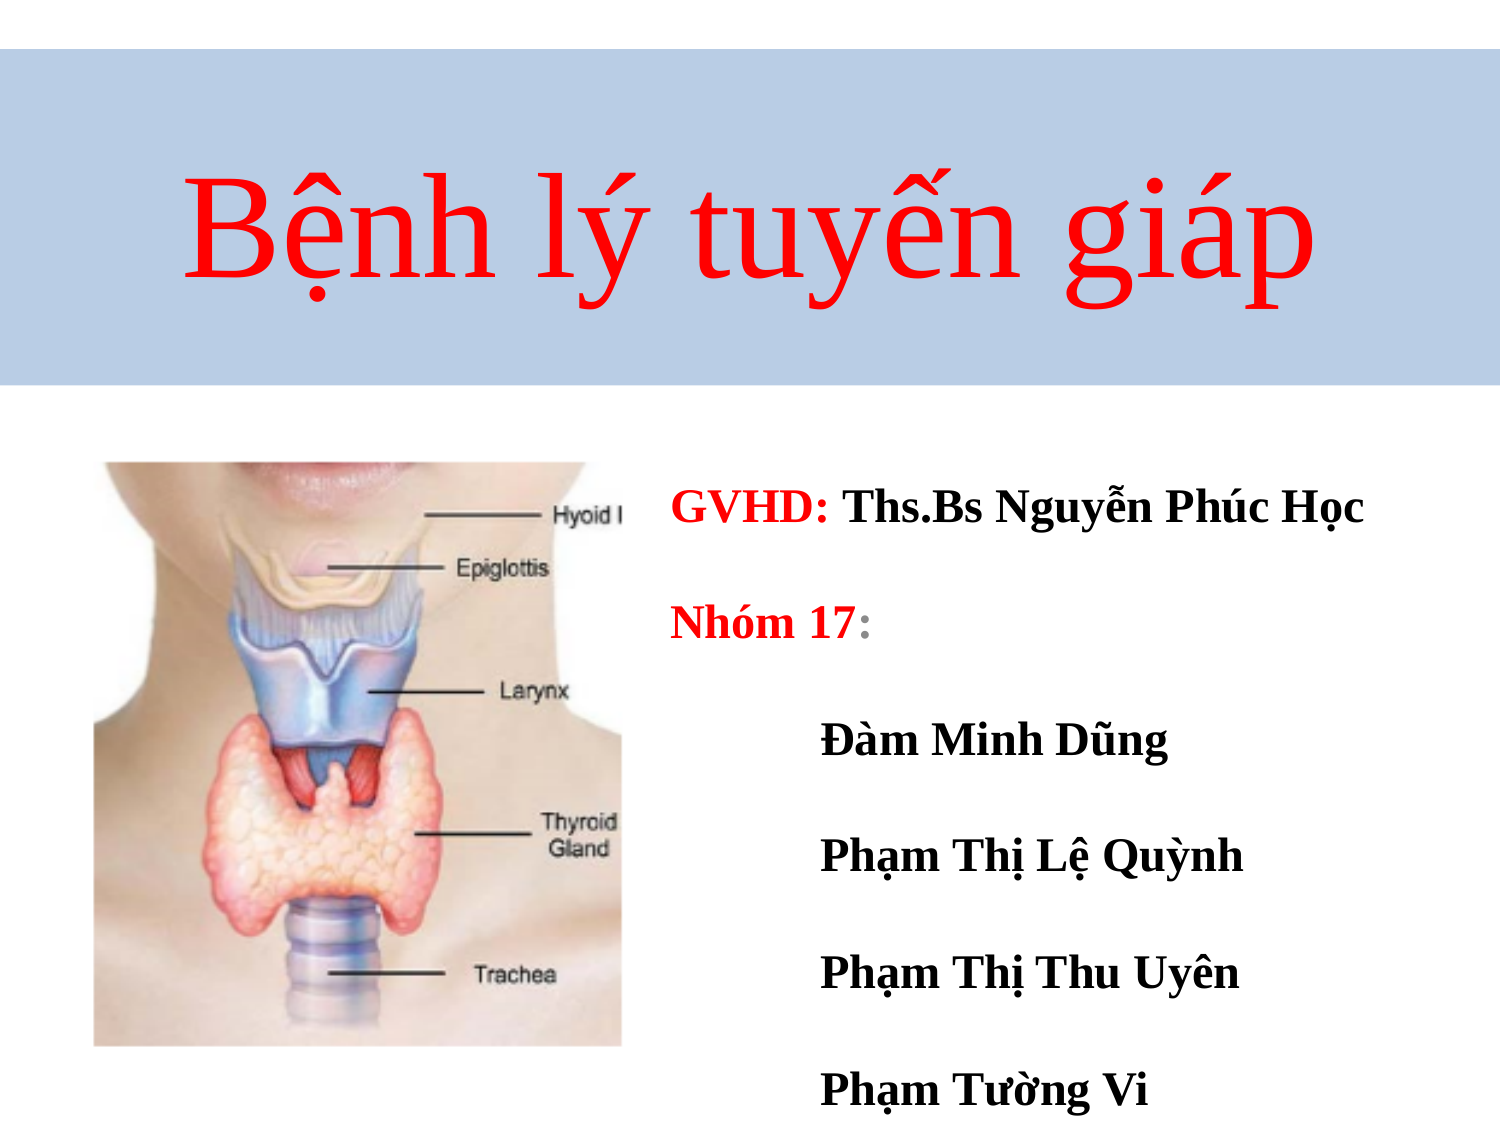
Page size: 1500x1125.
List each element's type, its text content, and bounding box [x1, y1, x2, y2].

title Bệnh lý tuyến giáp [0, 49, 1500, 386]
picture [80, 449, 644, 1063]
subtitle GVHD: Ths.Bs Nguyễn Phúc Học Nhóm 17: Đàm Minh Dũng Phạm Thị Lệ Quỳnh Phạm Thị Thu Uyên Phạm Tường Vi Hà Mai Như Ý [655, 456, 1500, 1087]
